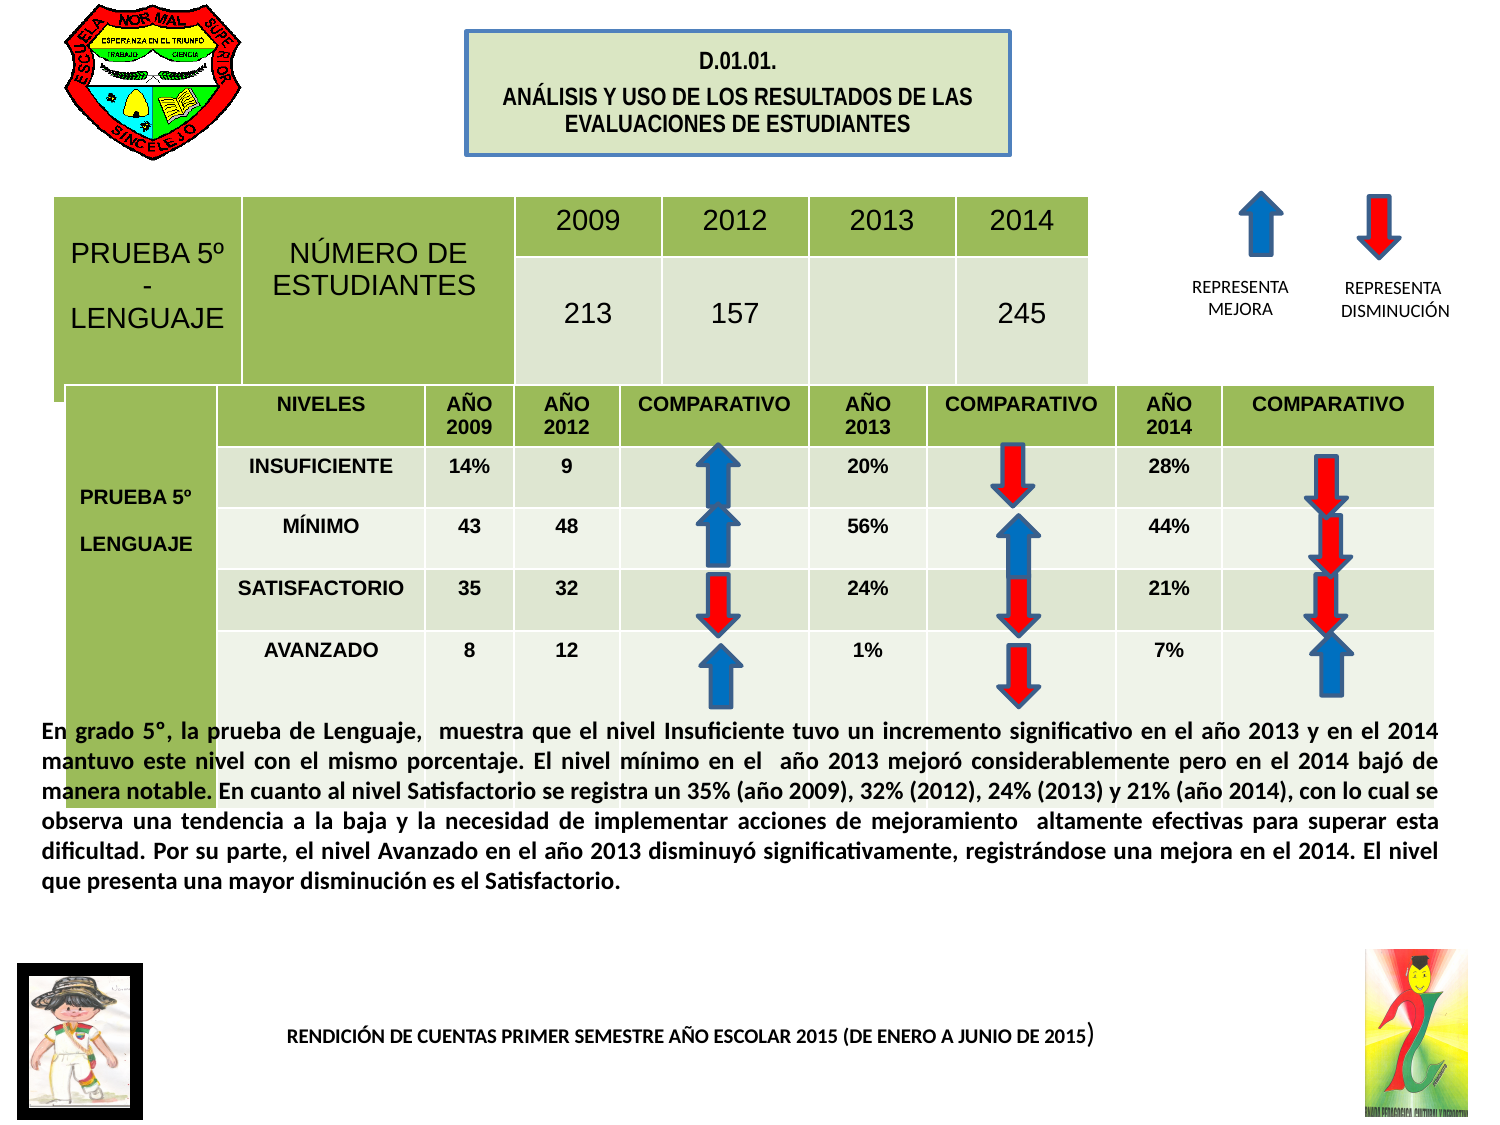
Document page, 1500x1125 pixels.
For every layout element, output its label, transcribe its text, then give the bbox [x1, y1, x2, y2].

table_cell 14% [426, 448, 513, 507]
table_header PRUEBA 5º LENGUAJE [66, 386, 216, 707]
table_cell [1336, 509, 1434, 568]
table_cell 245 [957, 258, 1088, 384]
text_box [1238, 190, 1284, 257]
table_header COMPARATIVO [621, 386, 808, 446]
table_header PRUEBA 5º - LENGUAJE [54, 197, 241, 402]
table_cell [728, 509, 808, 568]
table_cell 32 [515, 570, 619, 630]
text_box [996, 513, 1042, 580]
text_box REPRESENTA MEJORA [1175, 267, 1306, 327]
table_cell [1017, 448, 1115, 507]
table_cell [726, 448, 808, 507]
text_box [698, 643, 744, 707]
table_cell [621, 448, 710, 507]
table_cell AVANZADO [218, 632, 424, 707]
table_cell [810, 258, 955, 384]
table_cell 24% [810, 570, 926, 630]
text_box [695, 572, 741, 639]
table_cell 213 [516, 258, 661, 384]
table_cell 157 [663, 258, 808, 384]
table_header AÑO 2014 [1117, 386, 1221, 446]
picture [1364, 948, 1469, 1117]
table_cell [928, 570, 1008, 630]
text_box [695, 501, 741, 568]
text_box [1356, 194, 1402, 261]
table_cell [928, 448, 1009, 507]
table_cell SATISFACTORIO [218, 570, 424, 630]
table_cell [1030, 570, 1115, 630]
picture [29, 975, 131, 1109]
text_box [695, 442, 741, 509]
text_box [996, 643, 1042, 707]
picture [64, 3, 243, 162]
table_cell [928, 632, 1115, 707]
text_box RENDICIÓN DE CUENTAS PRIMER SEMESTRE AÑO ESCOLAR 2015 (DE ENERO A JUNIO DE 2015) [218, 1006, 1164, 1057]
table_cell 43 [426, 509, 513, 568]
table_header 2014 [957, 197, 1088, 256]
table_cell 8 [426, 632, 513, 707]
table_header NÚMERO DE ESTUDIANTES [243, 197, 514, 384]
table_cell 28% [1117, 448, 1221, 507]
table_header NIVELES [218, 386, 424, 446]
table_cell [1223, 632, 1434, 707]
table_header AÑO 2009 [426, 386, 513, 446]
table_cell 1% [810, 632, 926, 707]
table_cell 35 [426, 570, 513, 630]
table_cell 20% [810, 448, 926, 507]
table_cell 21% [1117, 570, 1221, 630]
text_box REPRESENTA DISMINUCIÓN [1320, 268, 1471, 329]
table_cell 7% [1117, 632, 1221, 707]
table_cell [1223, 509, 1318, 568]
table_header 2012 [663, 197, 808, 256]
table_header 2013 [810, 197, 955, 256]
table_cell [1223, 570, 1321, 630]
text_box [990, 442, 1036, 509]
table_header 2009 [516, 197, 661, 256]
table_header AÑO 2012 [515, 386, 619, 446]
text_box [1303, 572, 1349, 638]
table_header COMPARATIVO [1223, 386, 1434, 446]
text_box [996, 578, 1042, 639]
table_header AÑO 2013 [810, 386, 926, 446]
text_box [1308, 513, 1354, 580]
table_cell INSUFICIENTE [218, 448, 424, 507]
table_cell MÍNIMO [218, 509, 424, 568]
table_cell [621, 632, 808, 707]
table_cell [621, 509, 708, 568]
text_box [1303, 454, 1350, 521]
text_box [466, 30, 1011, 156]
table_cell 44% [1117, 509, 1221, 568]
table_cell 12 [515, 632, 619, 707]
table_cell [1223, 448, 1434, 507]
table_cell [928, 509, 1115, 568]
table_cell [621, 570, 808, 630]
table_header COMPARATIVO [928, 386, 1115, 446]
table_cell 48 [515, 509, 619, 568]
table_cell [1337, 570, 1434, 630]
text_box En grado 5º, la prueba de Lenguaje, muestra que el nivel Insuficiente tuvo un incremento significativo en el año 2013 y en el 2014 mantuvo este nivel con el mismo porcentaje. El nivel mínimo en el año 2013 mejoró considerablemente pero en el 2014 bajó de manera notable. En cuanto al nivel Satisfactorio se registra un 35% (año 2009), 32% (2012), 24% (2013) y 21% (año 2014), con lo cual se observa una tendencia a la baja y la necesidad de implementar acciones de mejoramiento altamente efectivas para superar esta dificultad. Por su parte, el nivel Avanzado en el año 2013 disminuyó significativamente, registrándose una mejora en el 2014. El nivel que presenta una mayor disminución es el Satisfactorio. [26, 707, 1457, 902]
table_cell 56% [810, 509, 926, 568]
table_cell 9 [515, 448, 619, 507]
text_box [1309, 631, 1355, 698]
